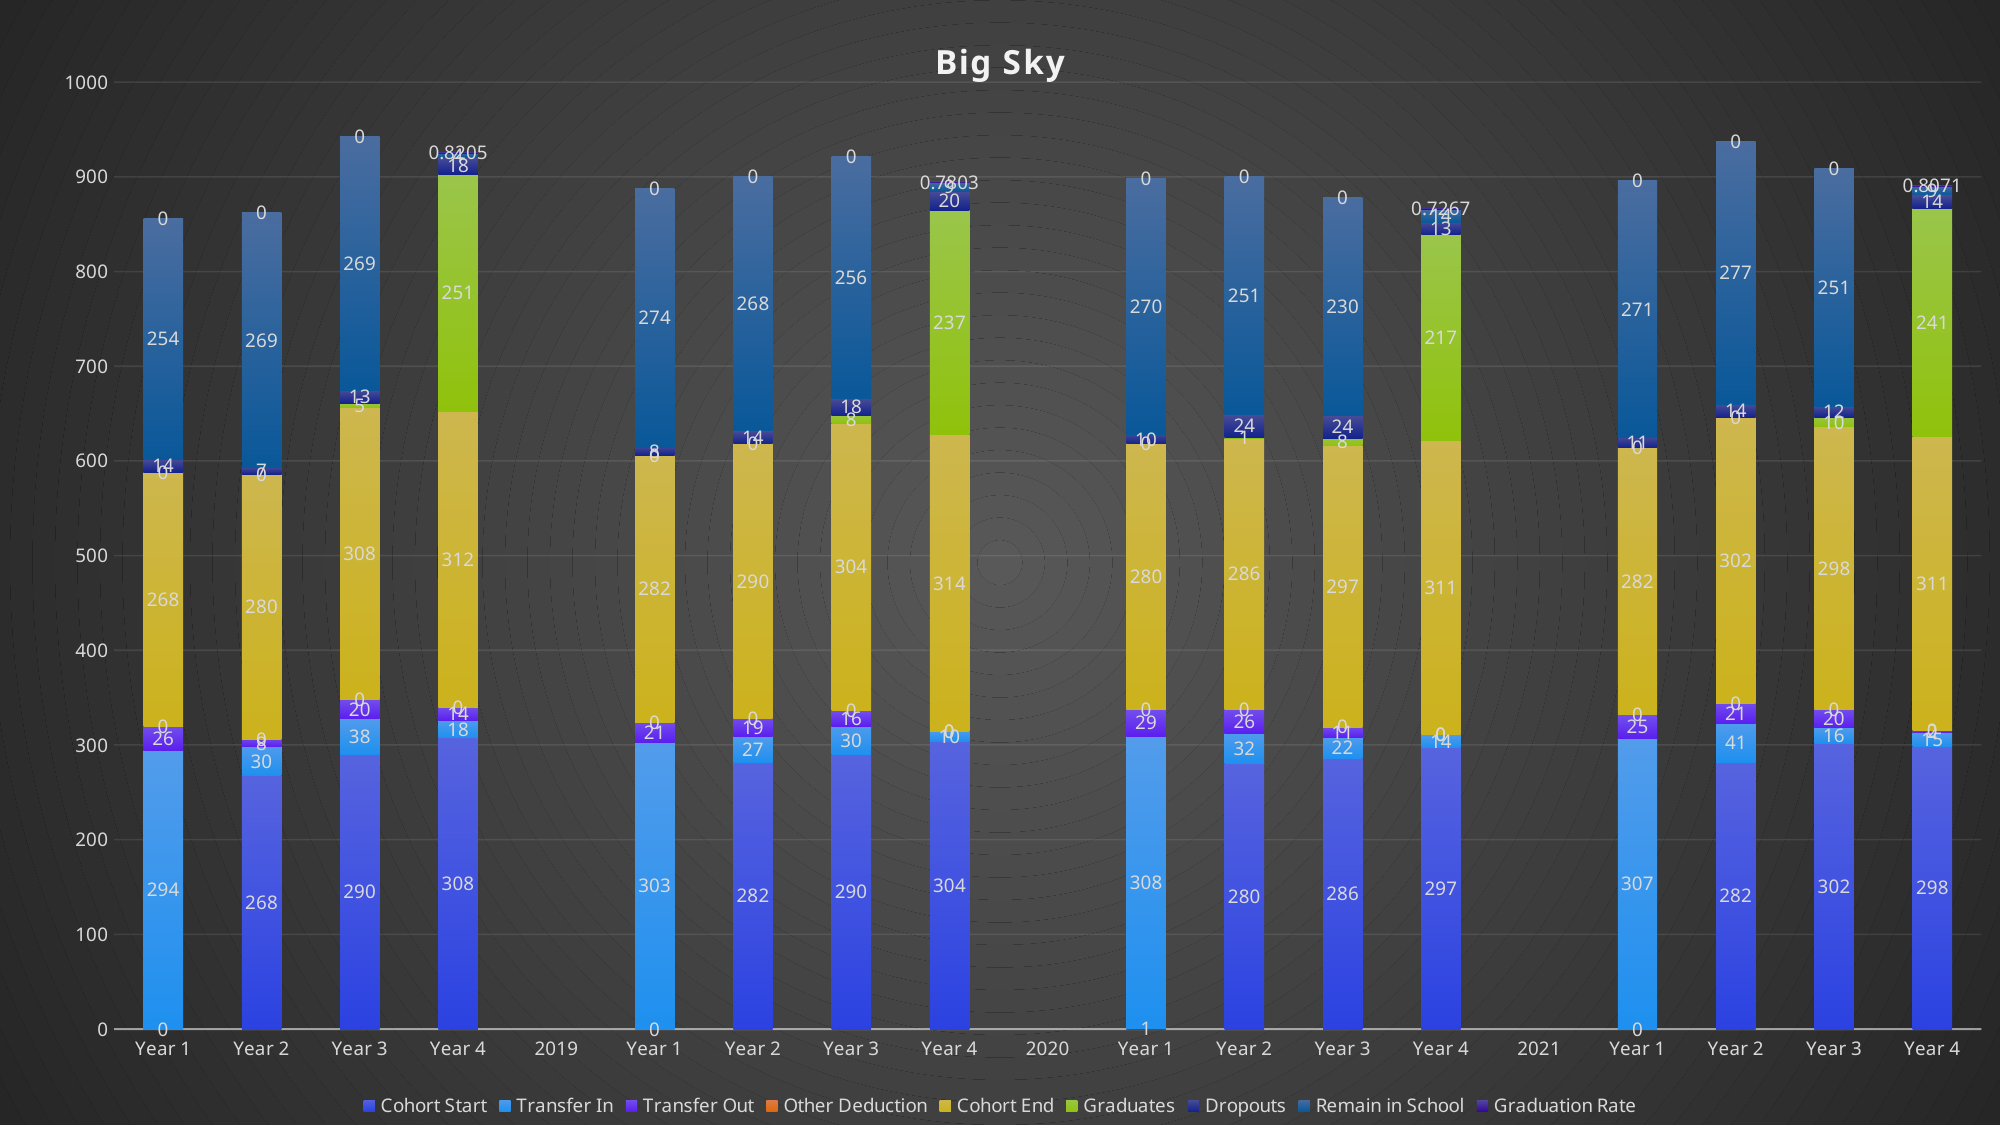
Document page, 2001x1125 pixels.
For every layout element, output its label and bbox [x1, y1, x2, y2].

chart [0, 0, 2000, 1125]
